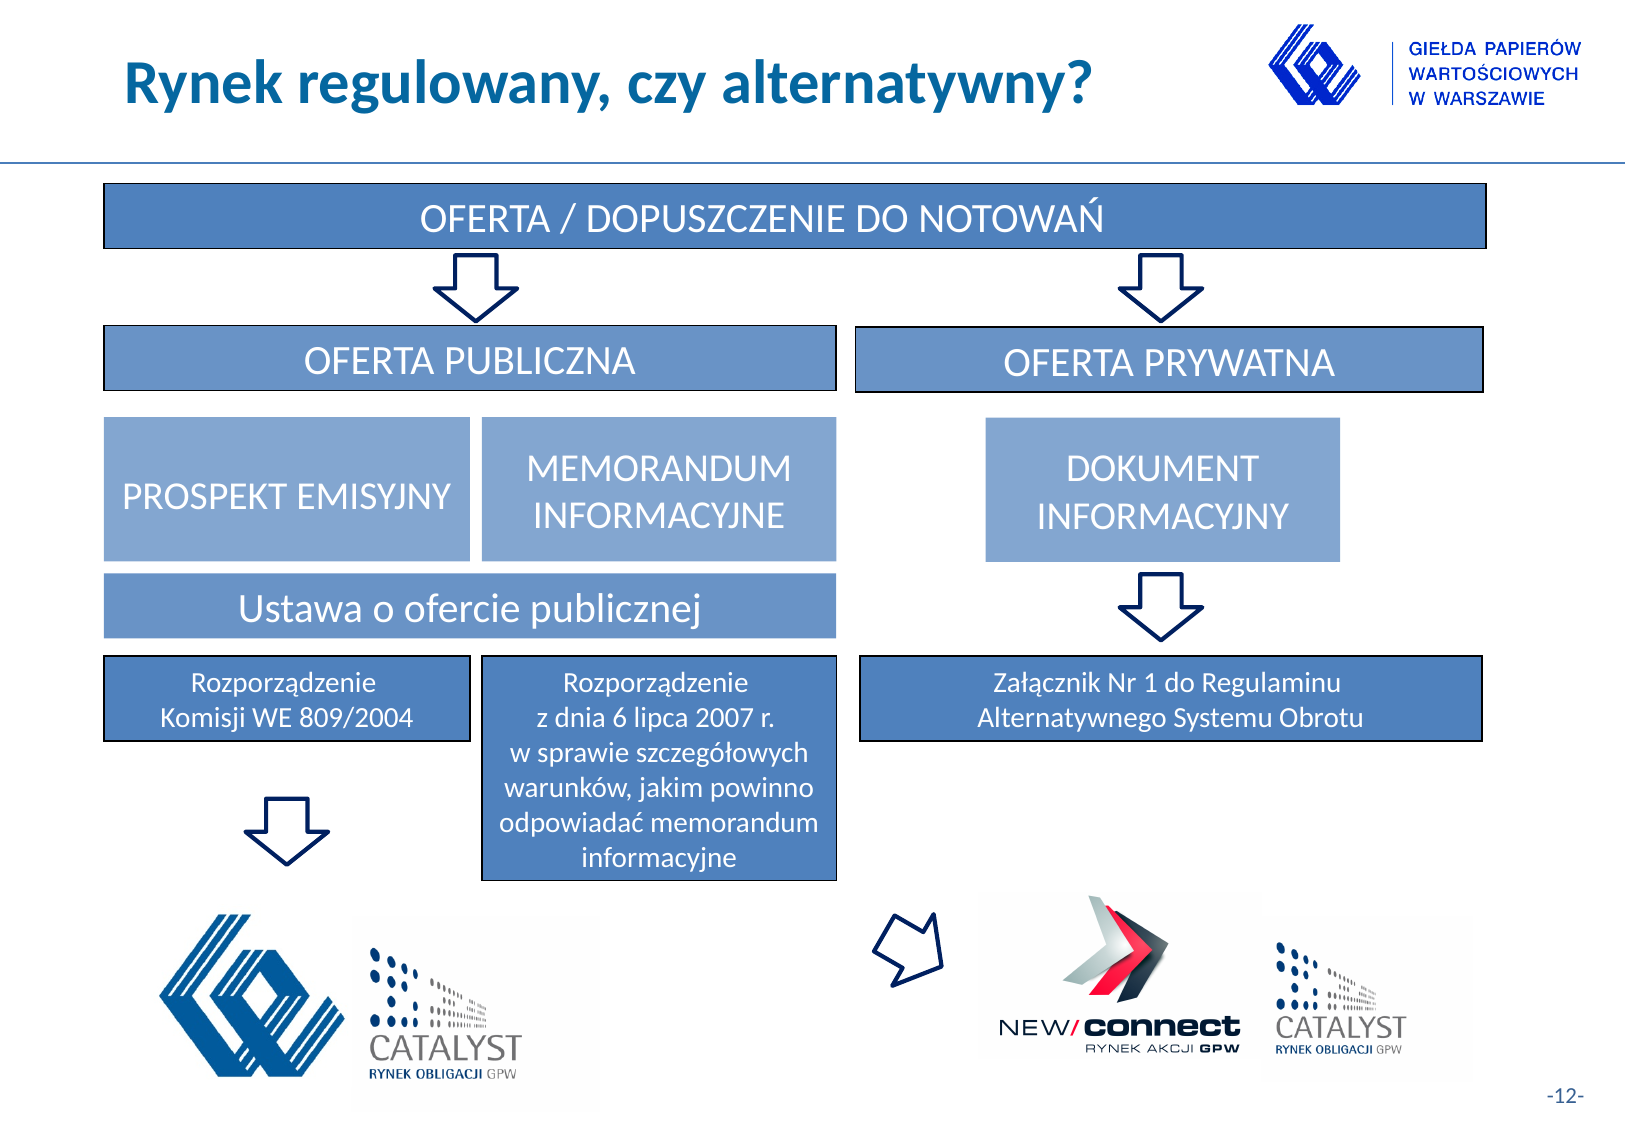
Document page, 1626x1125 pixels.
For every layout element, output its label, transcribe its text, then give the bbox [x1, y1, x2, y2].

text_box [871, 912, 944, 988]
text_box [1117, 572, 1205, 643]
text_box Rozporządzenie Komisji WE 809/2004 [103, 655, 470, 741]
picture [1254, 11, 1594, 118]
text_box OFERTA PUBLICZNA [103, 325, 837, 391]
text_box OFERTA PRYWATNA [855, 326, 1484, 392]
text_box [243, 796, 331, 867]
picture [150, 903, 600, 1112]
text_box [1117, 253, 1205, 324]
text_box Ustawa o ofercie publicznej [103, 573, 837, 639]
text_box [432, 253, 520, 324]
title Rynek regulowany, czy alternatywny? [0, 0, 1221, 158]
text_box Rozporządzenie z dnia 6 lipca 2007 r. w sprawie szczegółowych warunków, jakim powinno odpowiadać memorandum informacyjne [481, 655, 837, 881]
text_box PROSPEKT EMISYJNY [103, 417, 470, 562]
text_box OFERTA / DOPUSZCZENIE DO NOTOWAŃ [103, 183, 1486, 249]
picture [977, 892, 1473, 1082]
text_box DOKUMENT INFORMACYJNY [985, 417, 1341, 562]
text_box Załącznik Nr 1 do Regulaminu Alternatywnego Systemu Obrotu [859, 655, 1482, 741]
text_box MEMORANDUM INFORMACYJNE [481, 417, 837, 562]
